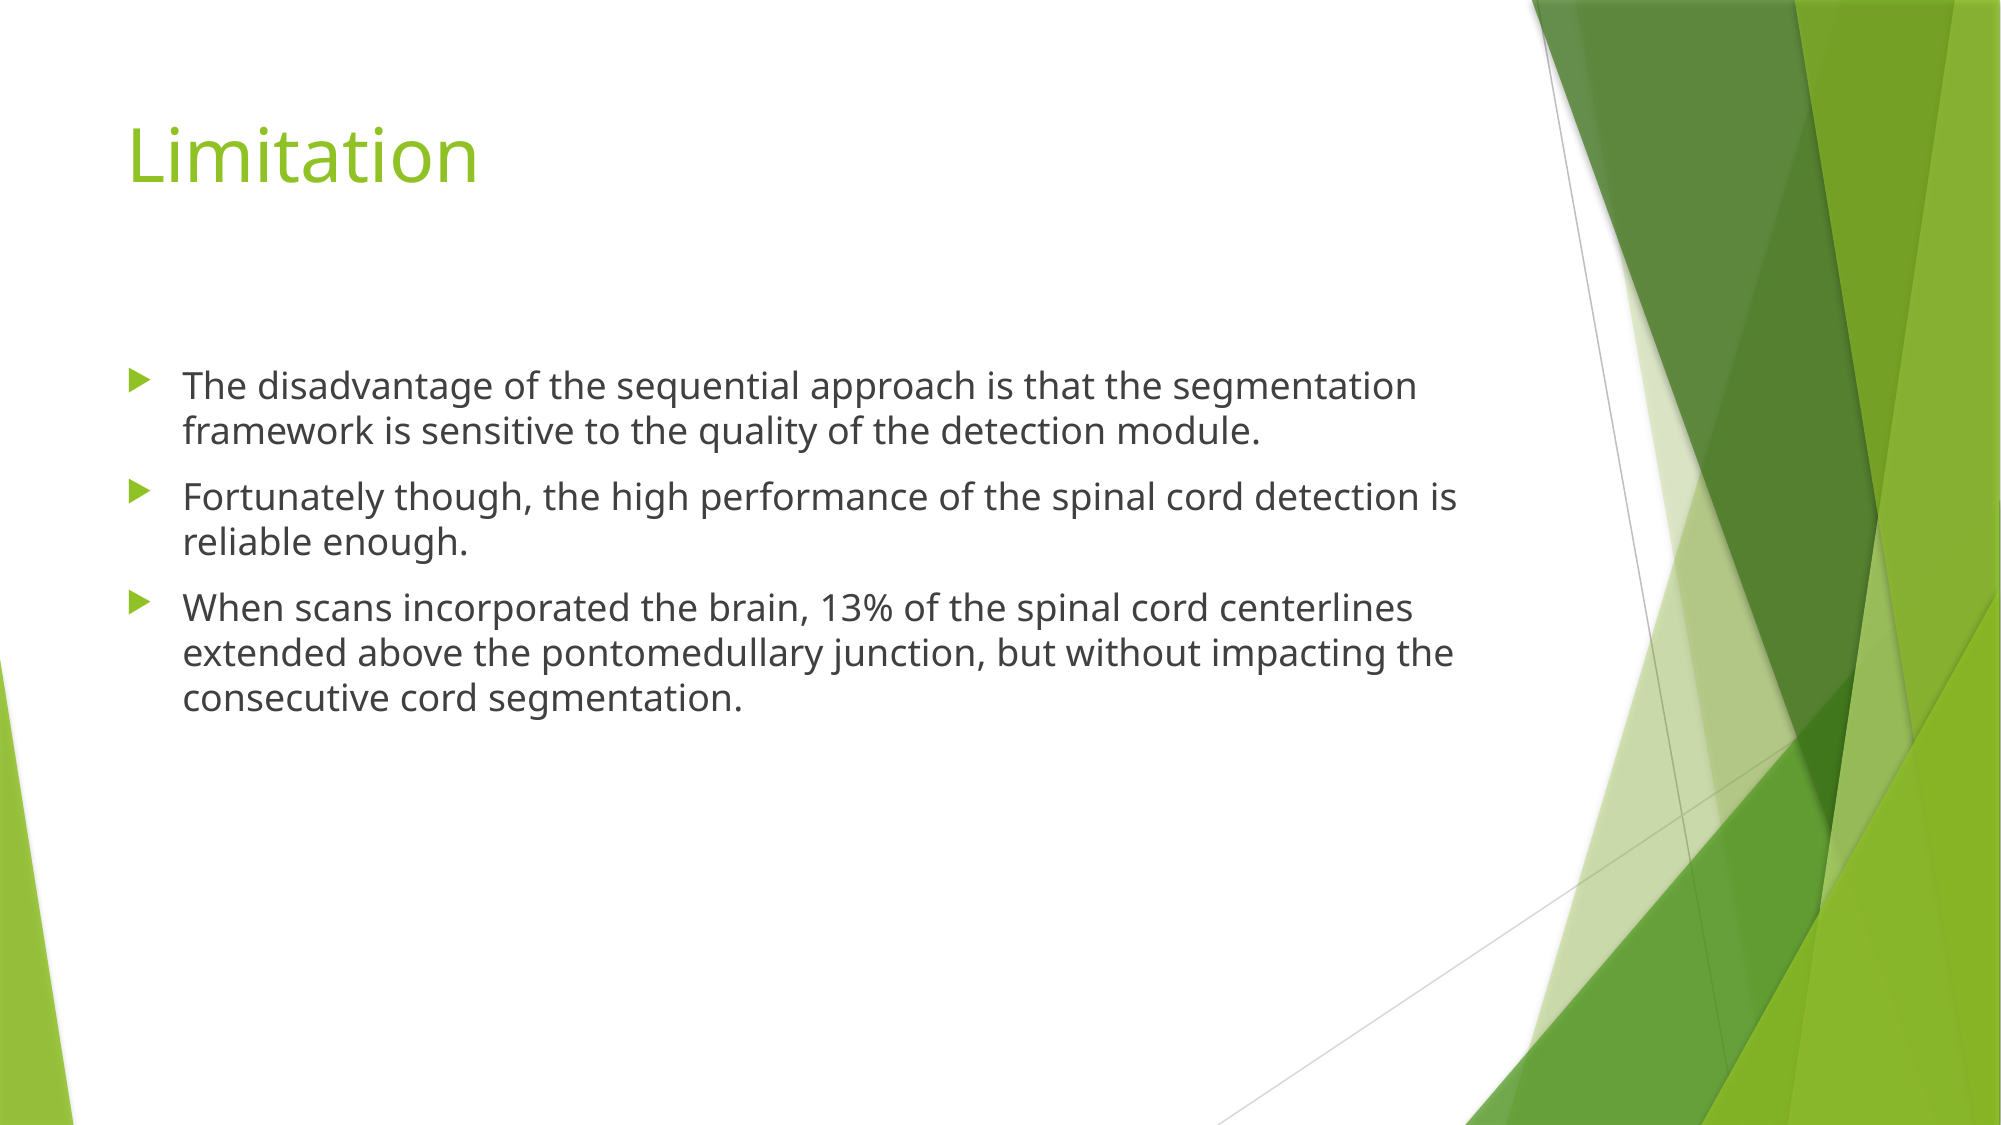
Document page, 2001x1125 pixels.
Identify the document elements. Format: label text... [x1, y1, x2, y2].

title Limitation [111, 99, 1522, 317]
list The disadvantage of the sequential approach is that the segmentation framework is sensitive to the quality of the detection module. Fortunately though, the high performance of the spinal cord detection is reliable enough. When scans incorporated the brain, 13% of the spinal cord centerlines extended above the pontomedullary junction, but without impacting the consecutive cord segmentation. [111, 354, 1522, 992]
